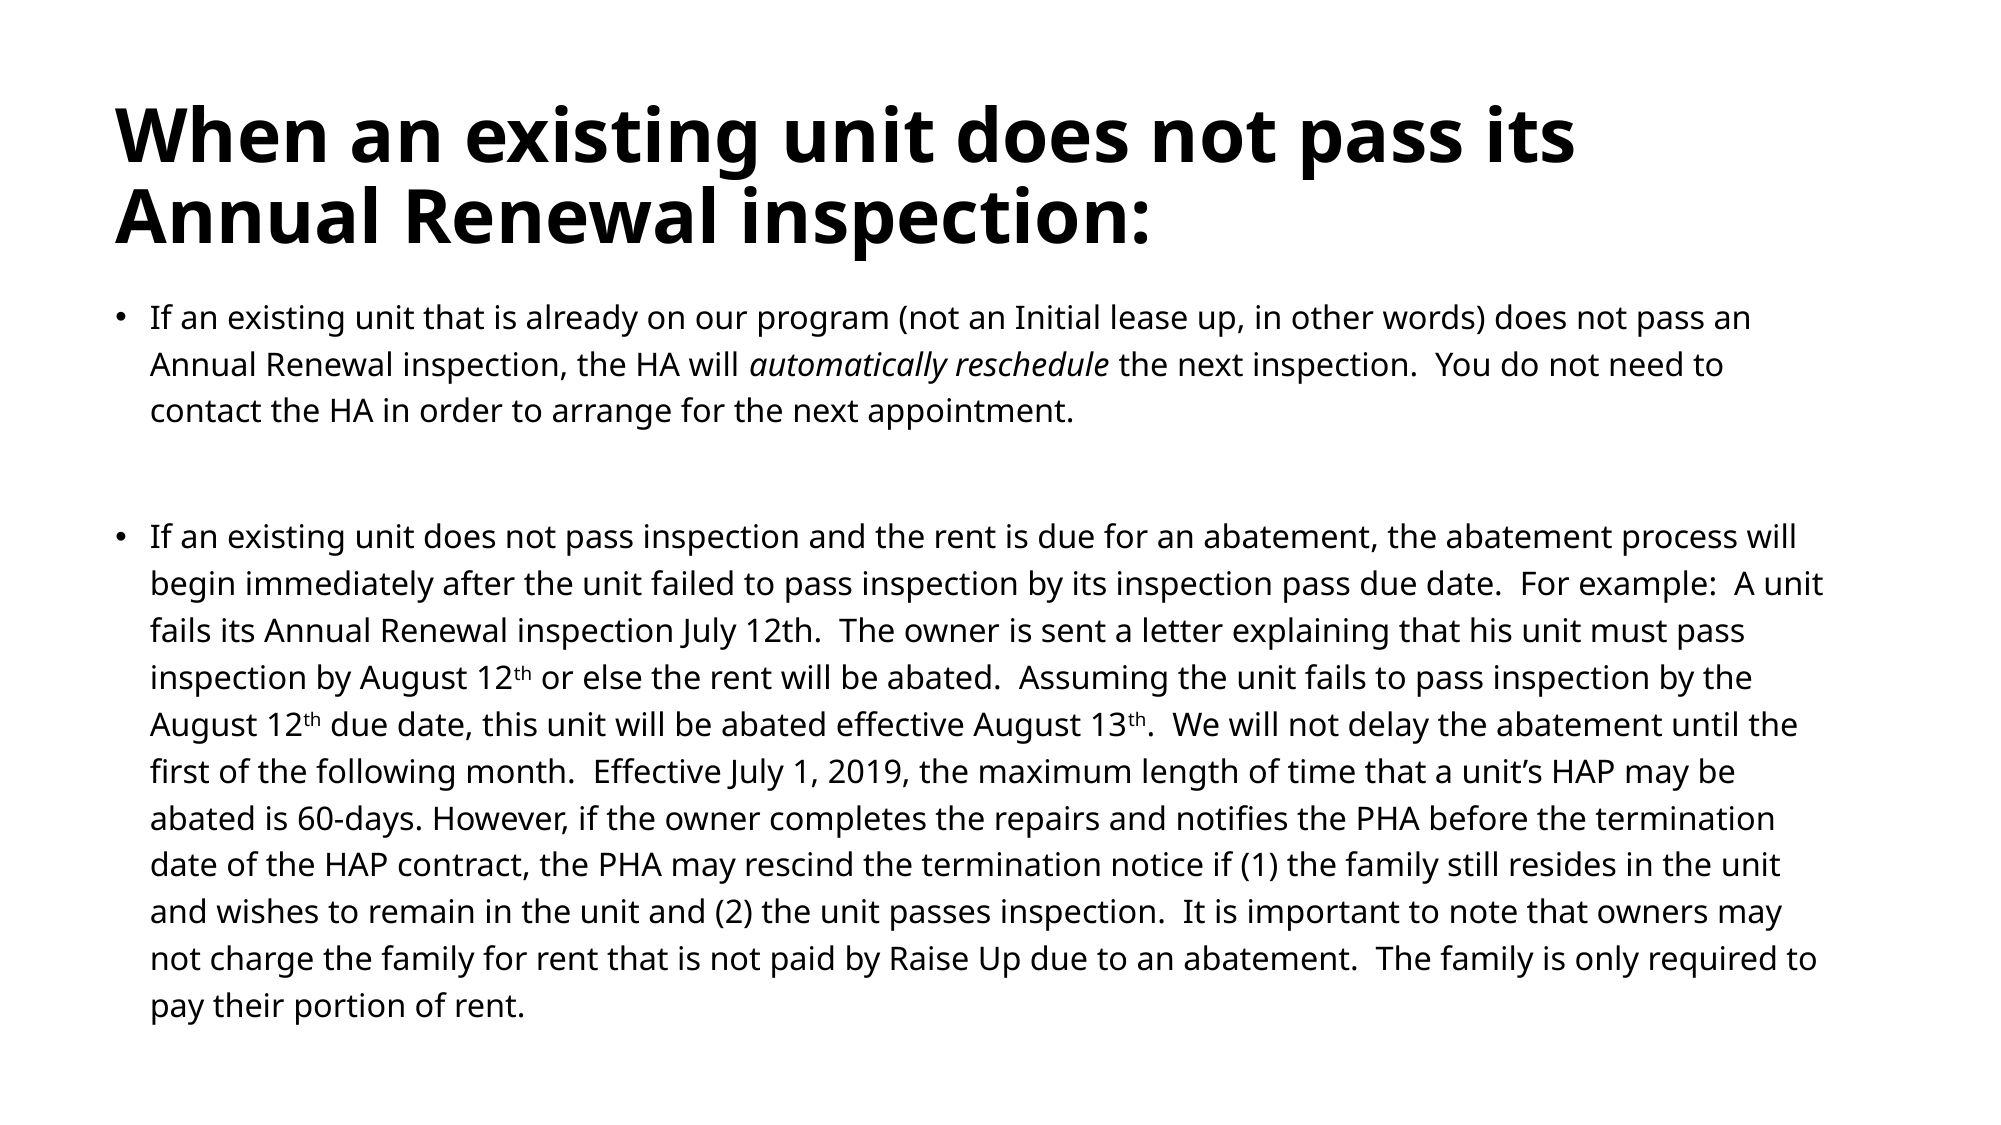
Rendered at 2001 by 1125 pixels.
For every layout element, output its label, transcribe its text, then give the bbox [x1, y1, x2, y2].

list If an existing unit that is already on our program (not an Initial lease up, in other words) does not pass an Annual Renewal inspection, the HA will automatically reschedule the next inspection. You do not need to contact the HA in order to arrange for the next appointment. If an existing unit does not pass inspection and the rent is due for an abatement, the abatement process will begin immediately after the unit failed to pass inspection by its inspection pass due date. For example: A unit fails its Annual Renewal inspection July 12th. The owner is sent a letter explaining that his unit must pass inspection by August 12th or else the rent will be abated. Assuming the unit fails to pass inspection by the August 12th due date, this unit will be abated effective August 13th. We will not delay the abatement until the first of the following month. Effective July 1, 2019, the maximum length of time that a unit’s HAP may be abated is 60-days. However, if the owner completes the repairs and notifies the PHA before the termination date of the HAP contract, the PHA may rescind the termination notice if (1) the family still resides in the unit and wishes to remain in the unit and (2) the unit passes inspection. It is important to note that owners may not charge the family for rent that is not paid by Raise Up due to an abatement. The family is only required to pay their portion of rent. [100, 281, 1849, 1035]
title When an existing unit does not pass its Annual Renewal inspection: [100, 90, 1849, 276]
